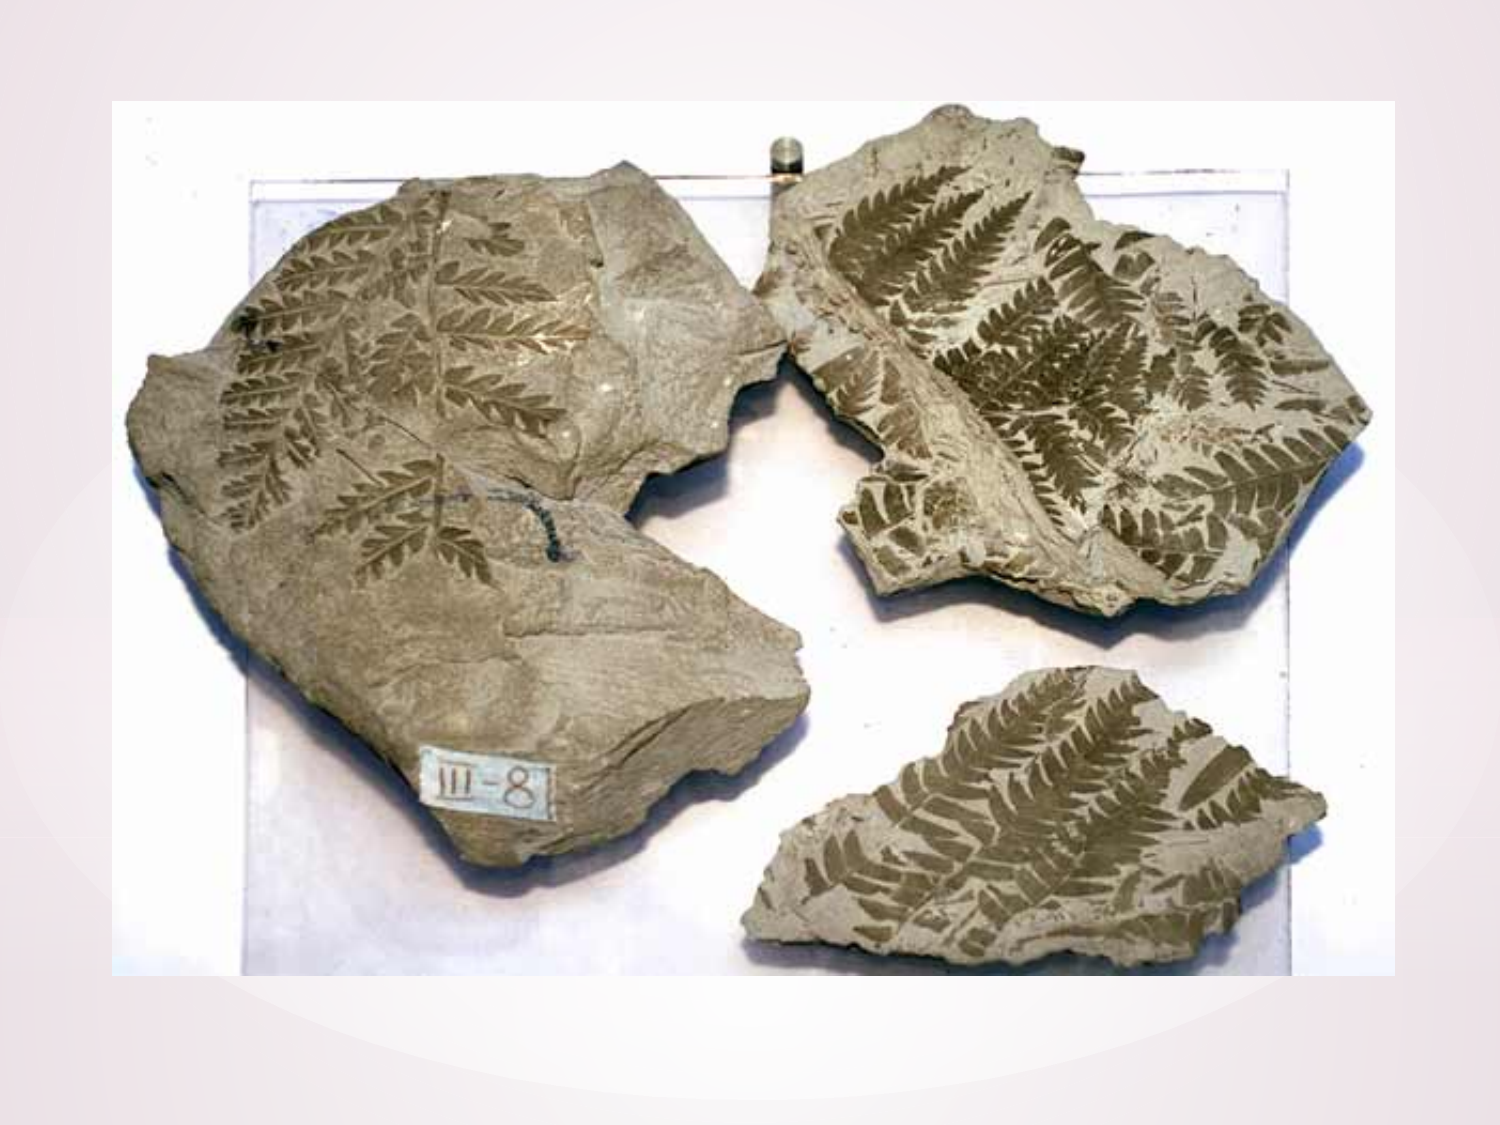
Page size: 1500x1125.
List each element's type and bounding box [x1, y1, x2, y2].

picture [112, 101, 1395, 976]
